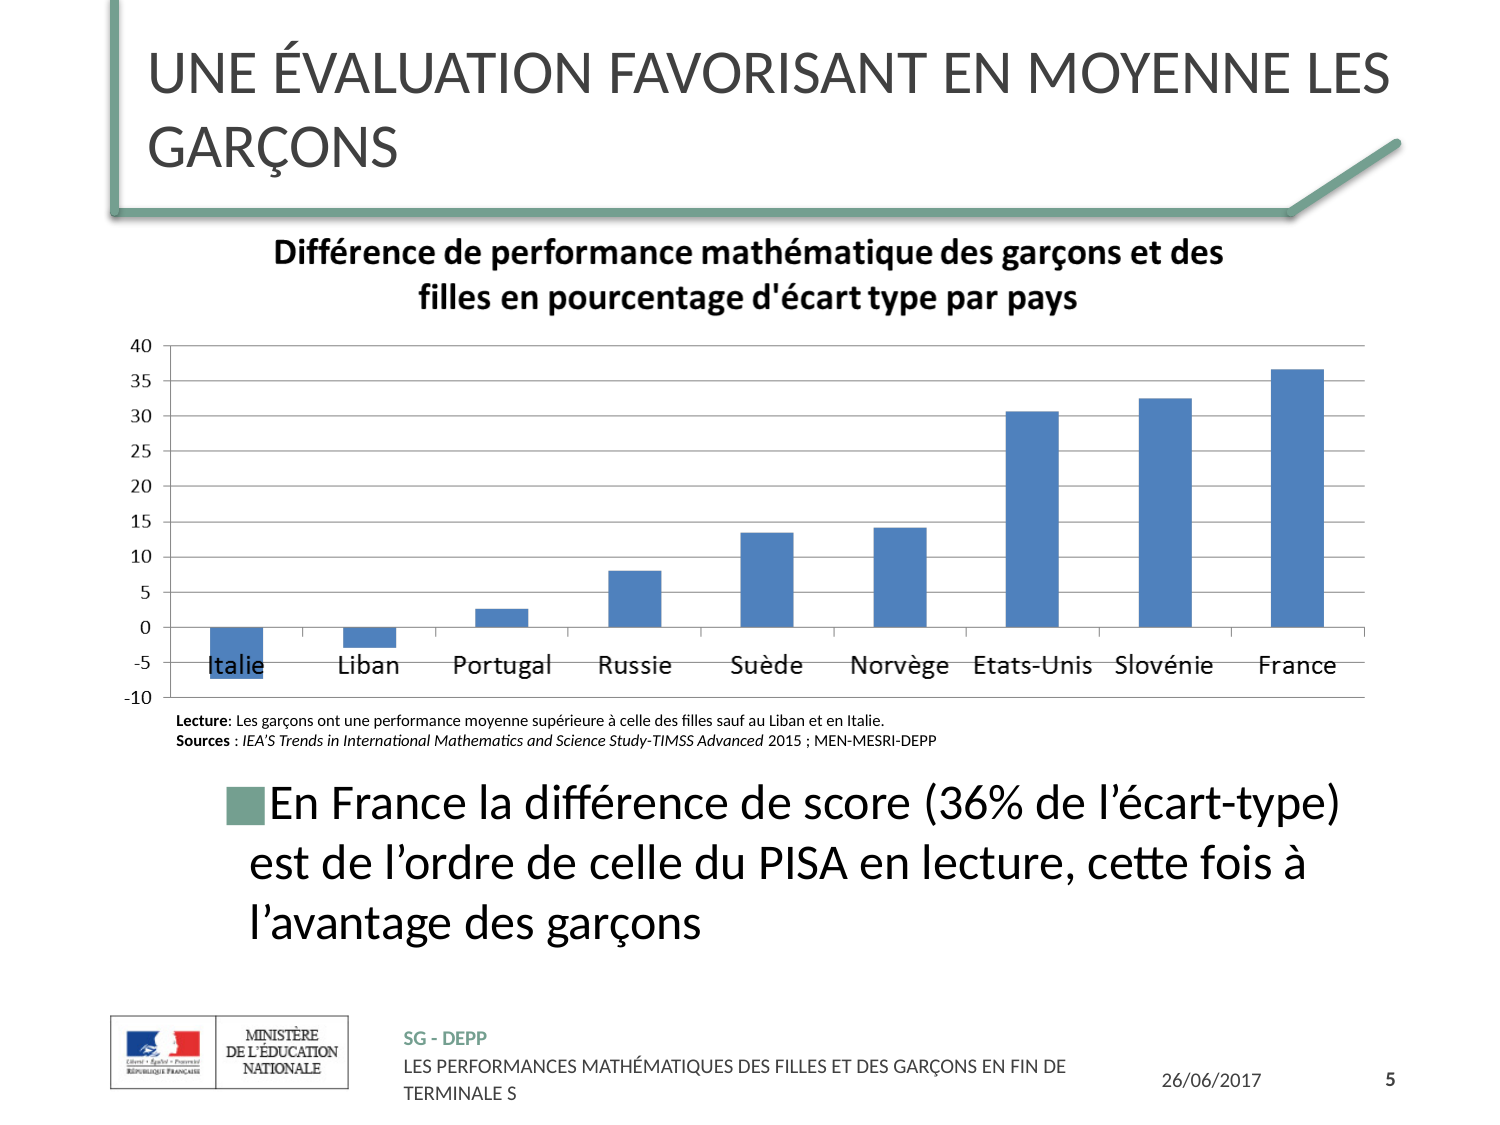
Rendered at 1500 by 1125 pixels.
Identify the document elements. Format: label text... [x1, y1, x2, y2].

picture [109, 212, 1387, 721]
list En France la différence de score (36% de l’écart-type) est de l’ordre de celle du PISA en lecture, cette fois à l’avantage des garçons [132, 702, 1425, 996]
picture [109, 1006, 350, 1100]
text_box Lecture: Les garçons ont une performance moyenne supérieure à celle des filles sauf au Liban et en Italie. Sources : IEA’S Trends in International Mathematics and Science Study-TIMSS Advanced 2015 ; MEN-MESRI-DEPP [161, 730, 1280, 757]
title Une évaluation favorisant en moyenne les garçons [132, 0, 1425, 212]
slide_number 5 [1336, 1048, 1411, 1109]
